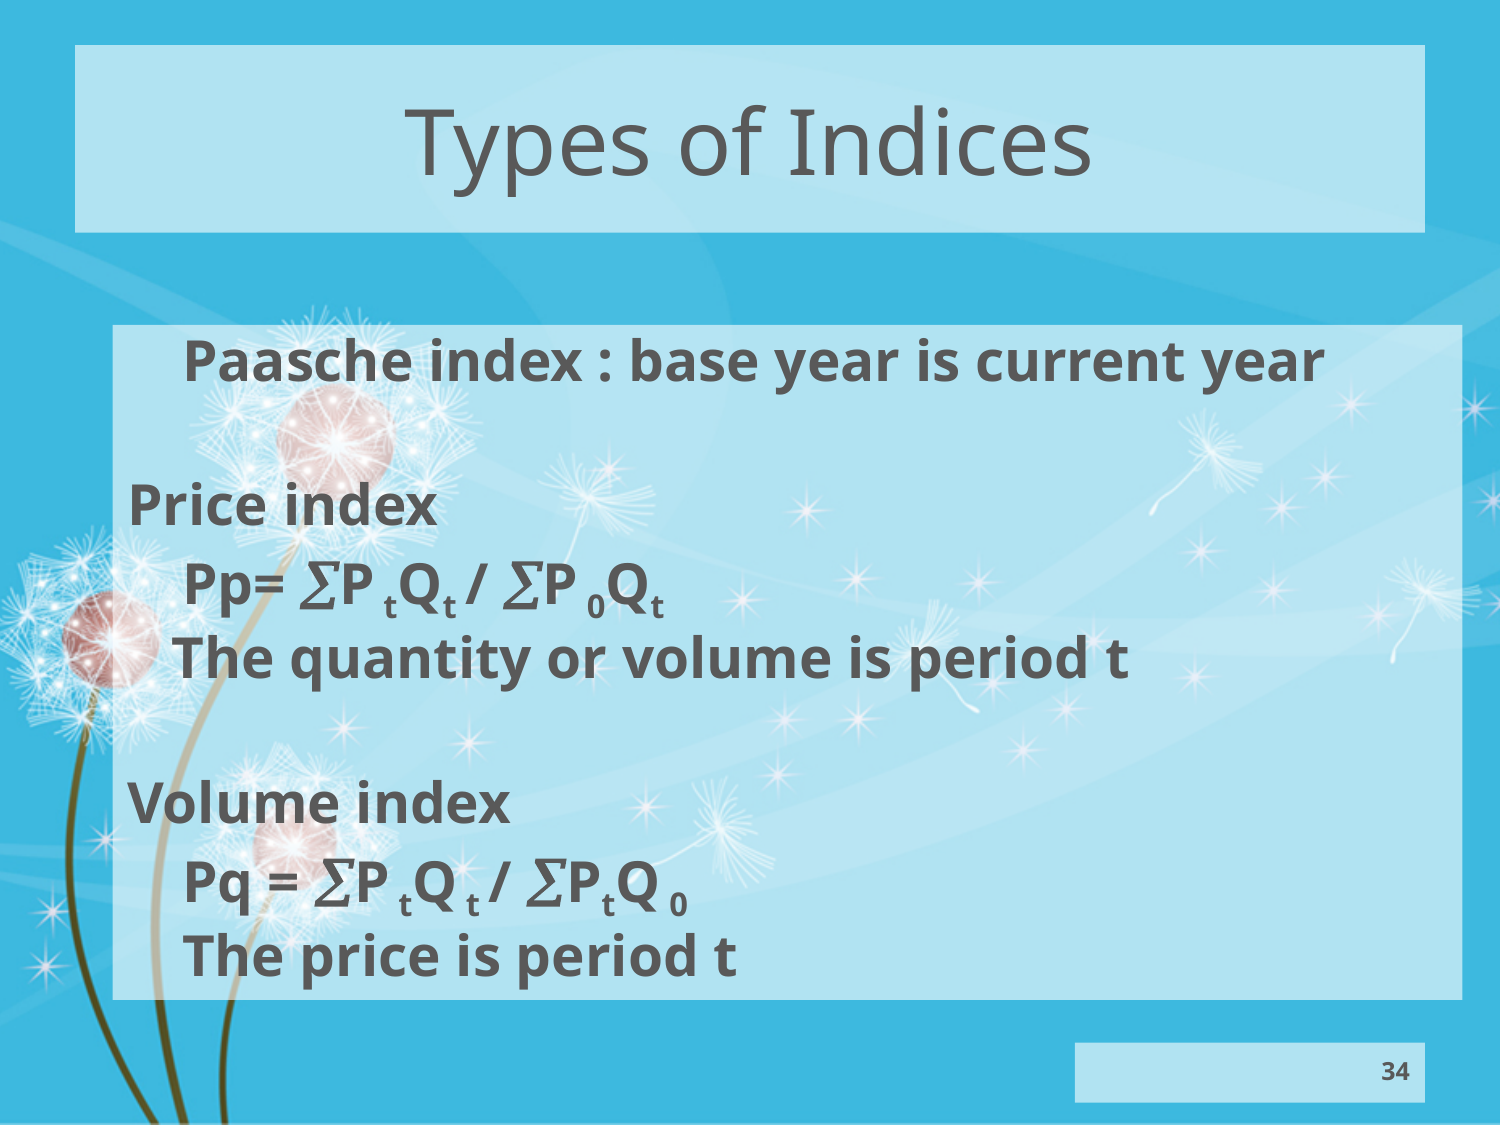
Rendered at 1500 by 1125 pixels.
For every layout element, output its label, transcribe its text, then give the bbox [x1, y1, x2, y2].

slide_number 34 [1074, 1042, 1425, 1103]
list Paasche index : base year is current year Price index Pp= P tQt / P 0Qt The quantity or volume is period t Volume index Pq = P tQ t / PtQ 0 The price is period t [112, 324, 1463, 1000]
picture [0, 0, 1500, 1125]
title Types of Indices [75, 45, 1425, 233]
